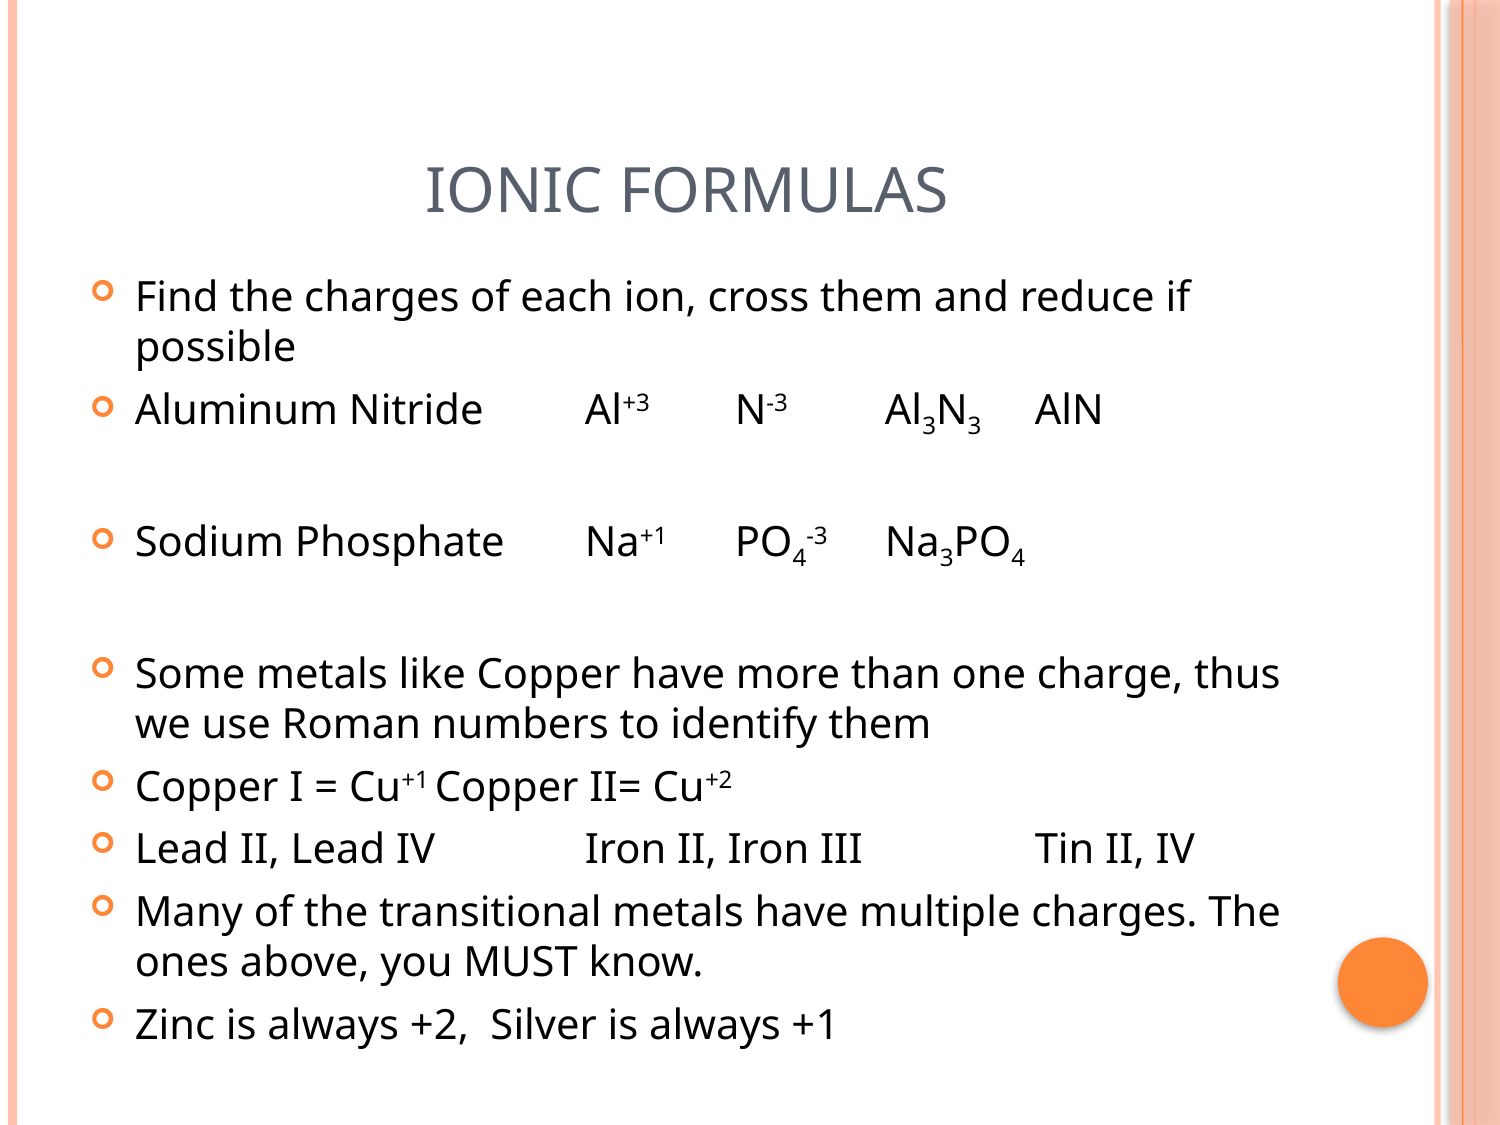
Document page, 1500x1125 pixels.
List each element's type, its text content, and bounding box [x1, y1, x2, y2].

list Find the charges of each ion, cross them and reduce if possible Aluminum Nitride Al+3 N-3 Al3N3 AlN Sodium Phosphate Na+1 PO4-3 Na3PO4 Some metals like Copper have more than one charge, thus we use Roman numbers to identify them Copper I = Cu+1 Copper II= Cu+2 Lead II, Lead IV Iron II, Iron III Tin II, IV Many of the transitional metals have multiple charges. The ones above, you MUST know. Zinc is always +2, Silver is always +1 [75, 262, 1300, 1062]
title Ionic Formulas [75, 45, 1300, 233]
